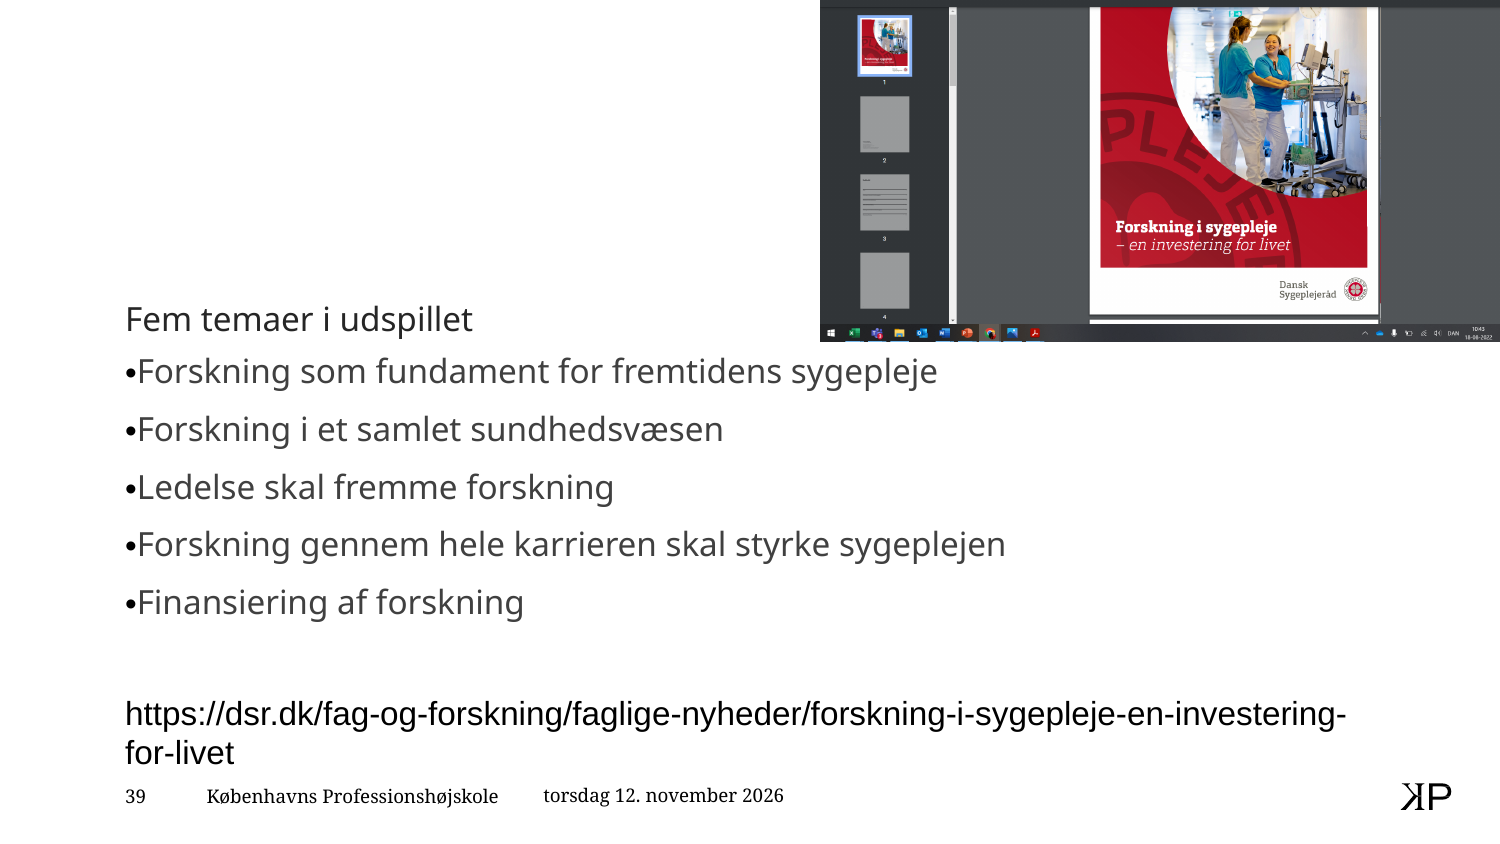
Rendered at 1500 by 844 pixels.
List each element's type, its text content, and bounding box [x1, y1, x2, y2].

list Fem temaer i udspillet Forskning som fundament for fremtidens sygepleje Forskning i et samlet sundhedsvæsen Ledelse skal fremme forskning Forskning gennem hele karrieren skal styrke sygeplejen Finansiering af forskning https://dsr.dk/fag-og-forskning/faglige-nyheder/forskning-i-sygepleje-en-investering-for-livet [125, 297, 1354, 759]
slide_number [543, 783, 963, 807]
picture [820, 0, 1500, 342]
